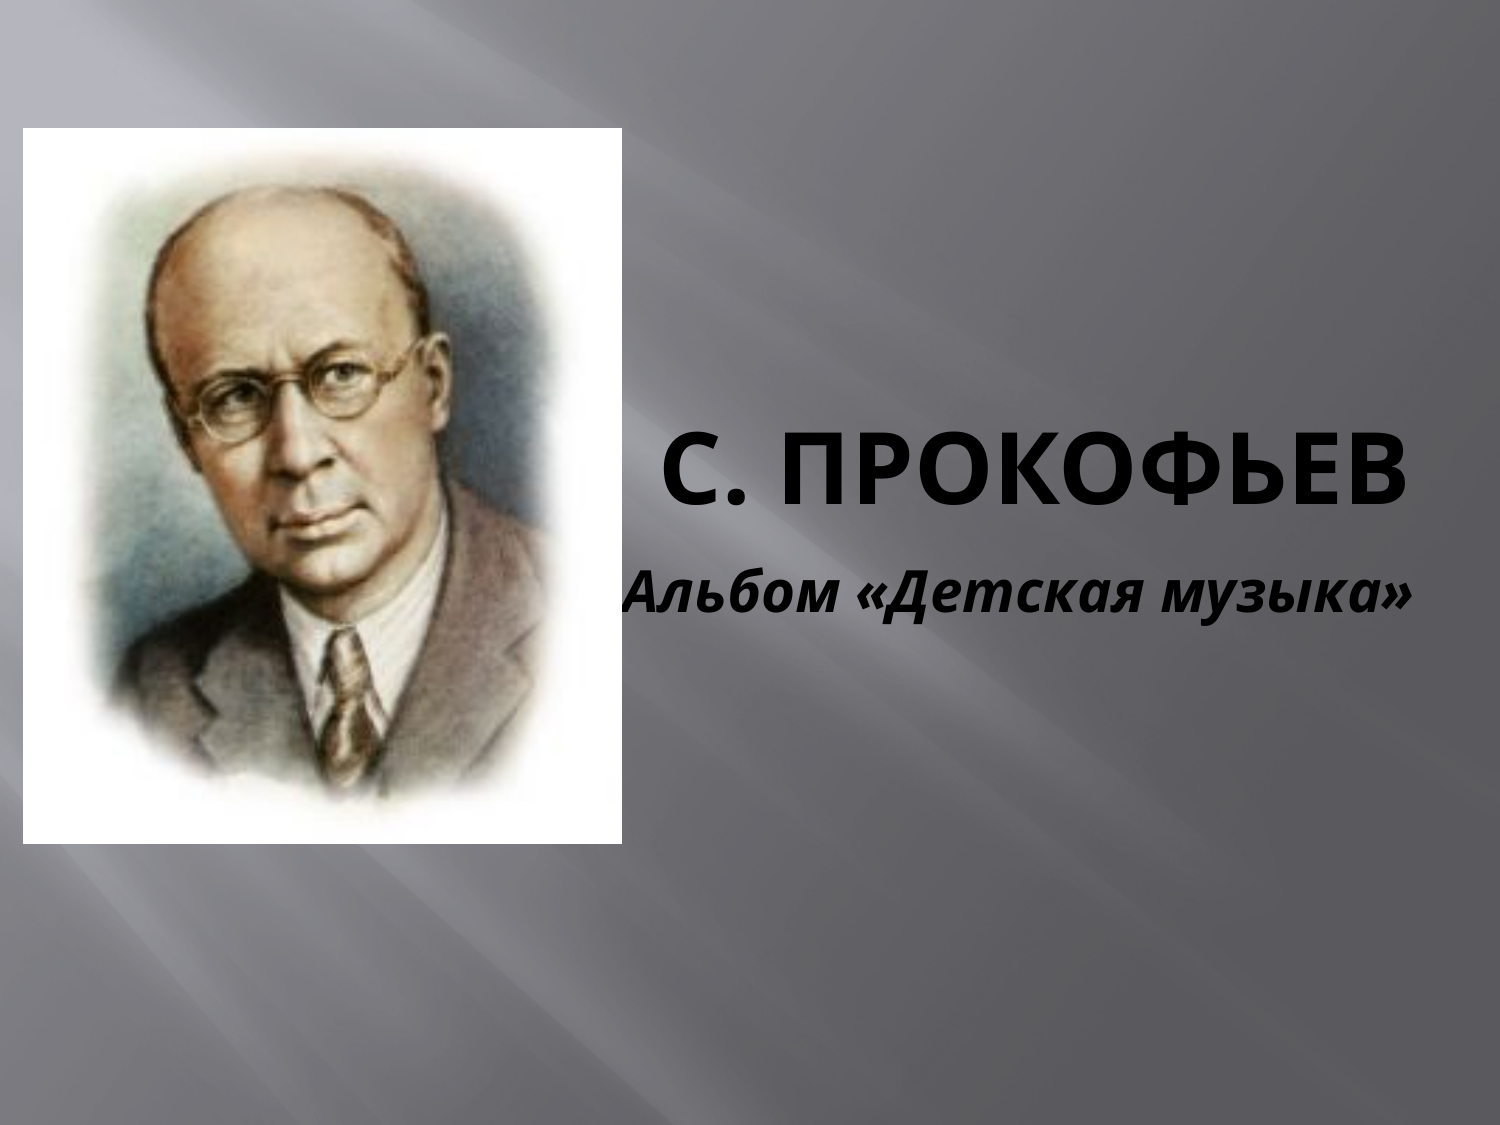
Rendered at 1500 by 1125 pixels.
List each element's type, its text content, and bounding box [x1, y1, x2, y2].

picture [23, 128, 622, 844]
title С. Прокофьев [665, 224, 1420, 525]
subtitle Альбом «Детская музыка» [665, 546, 1430, 834]
